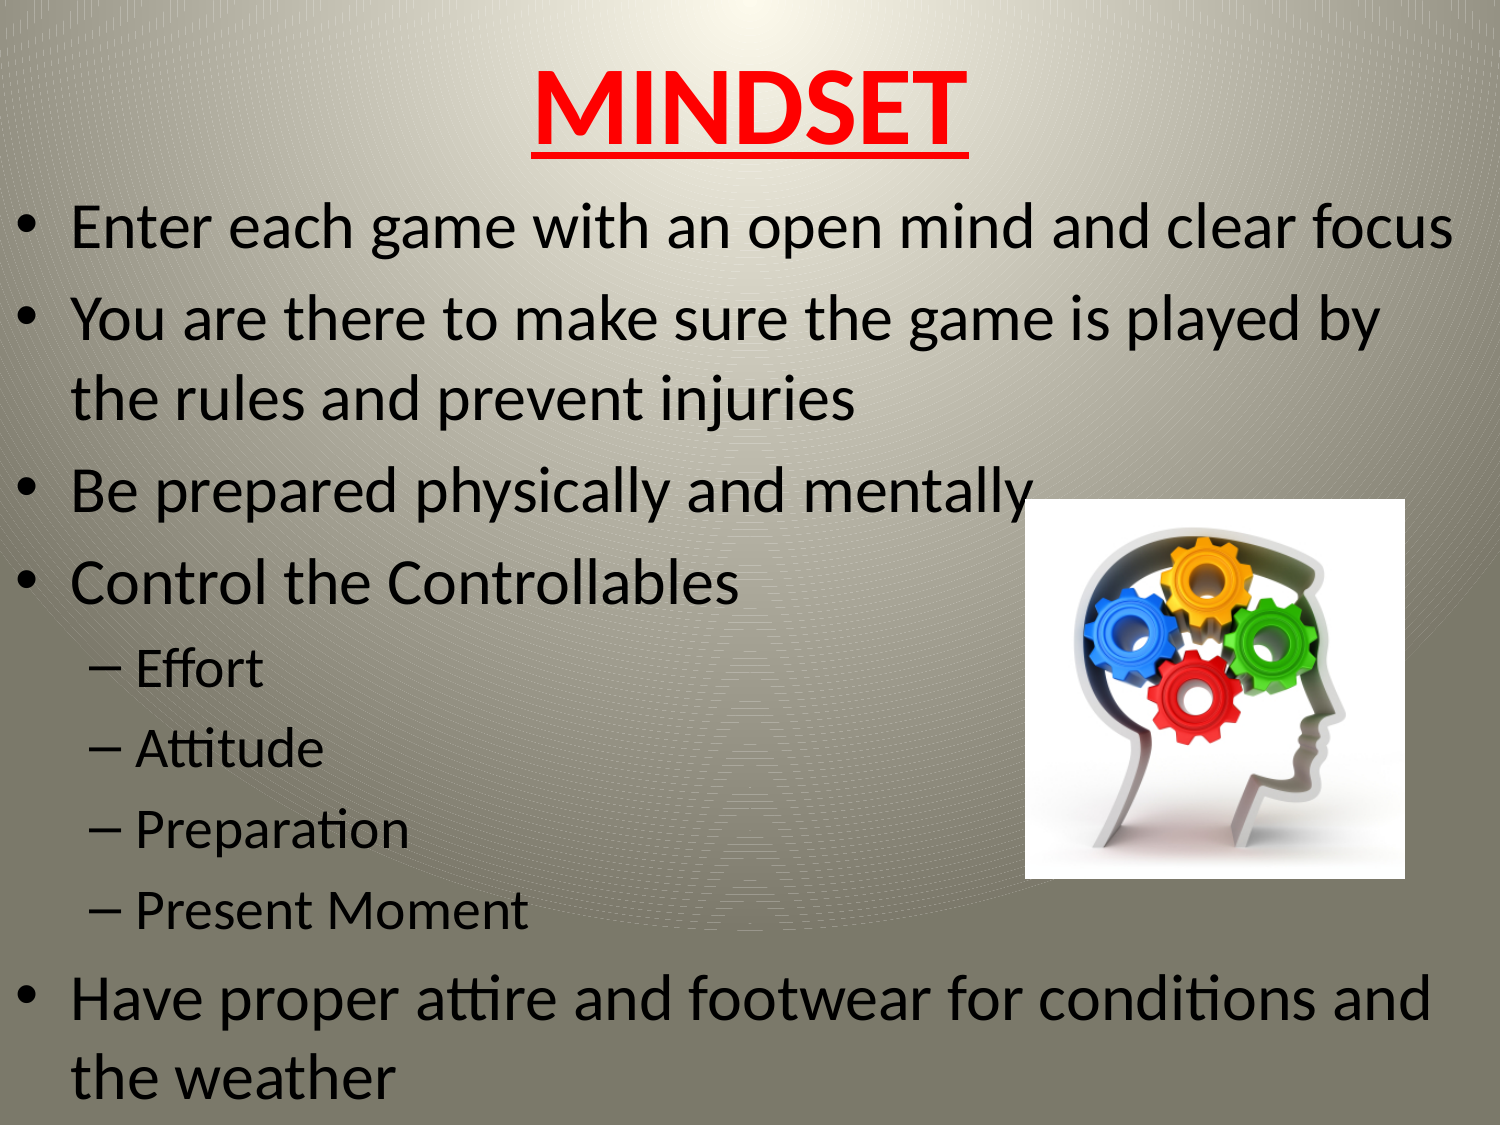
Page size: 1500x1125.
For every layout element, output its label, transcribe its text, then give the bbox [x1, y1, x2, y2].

picture [1024, 499, 1405, 879]
title MINDSET [75, 0, 1425, 174]
list Enter each game with an open mind and clear focus You are there to make sure the game is played by the rules and prevent injuries Be prepared physically and mentally Control the Controllables Effort Attitude Preparation Present Moment Have proper attire and footwear for conditions and the weather [0, 174, 1500, 1125]
